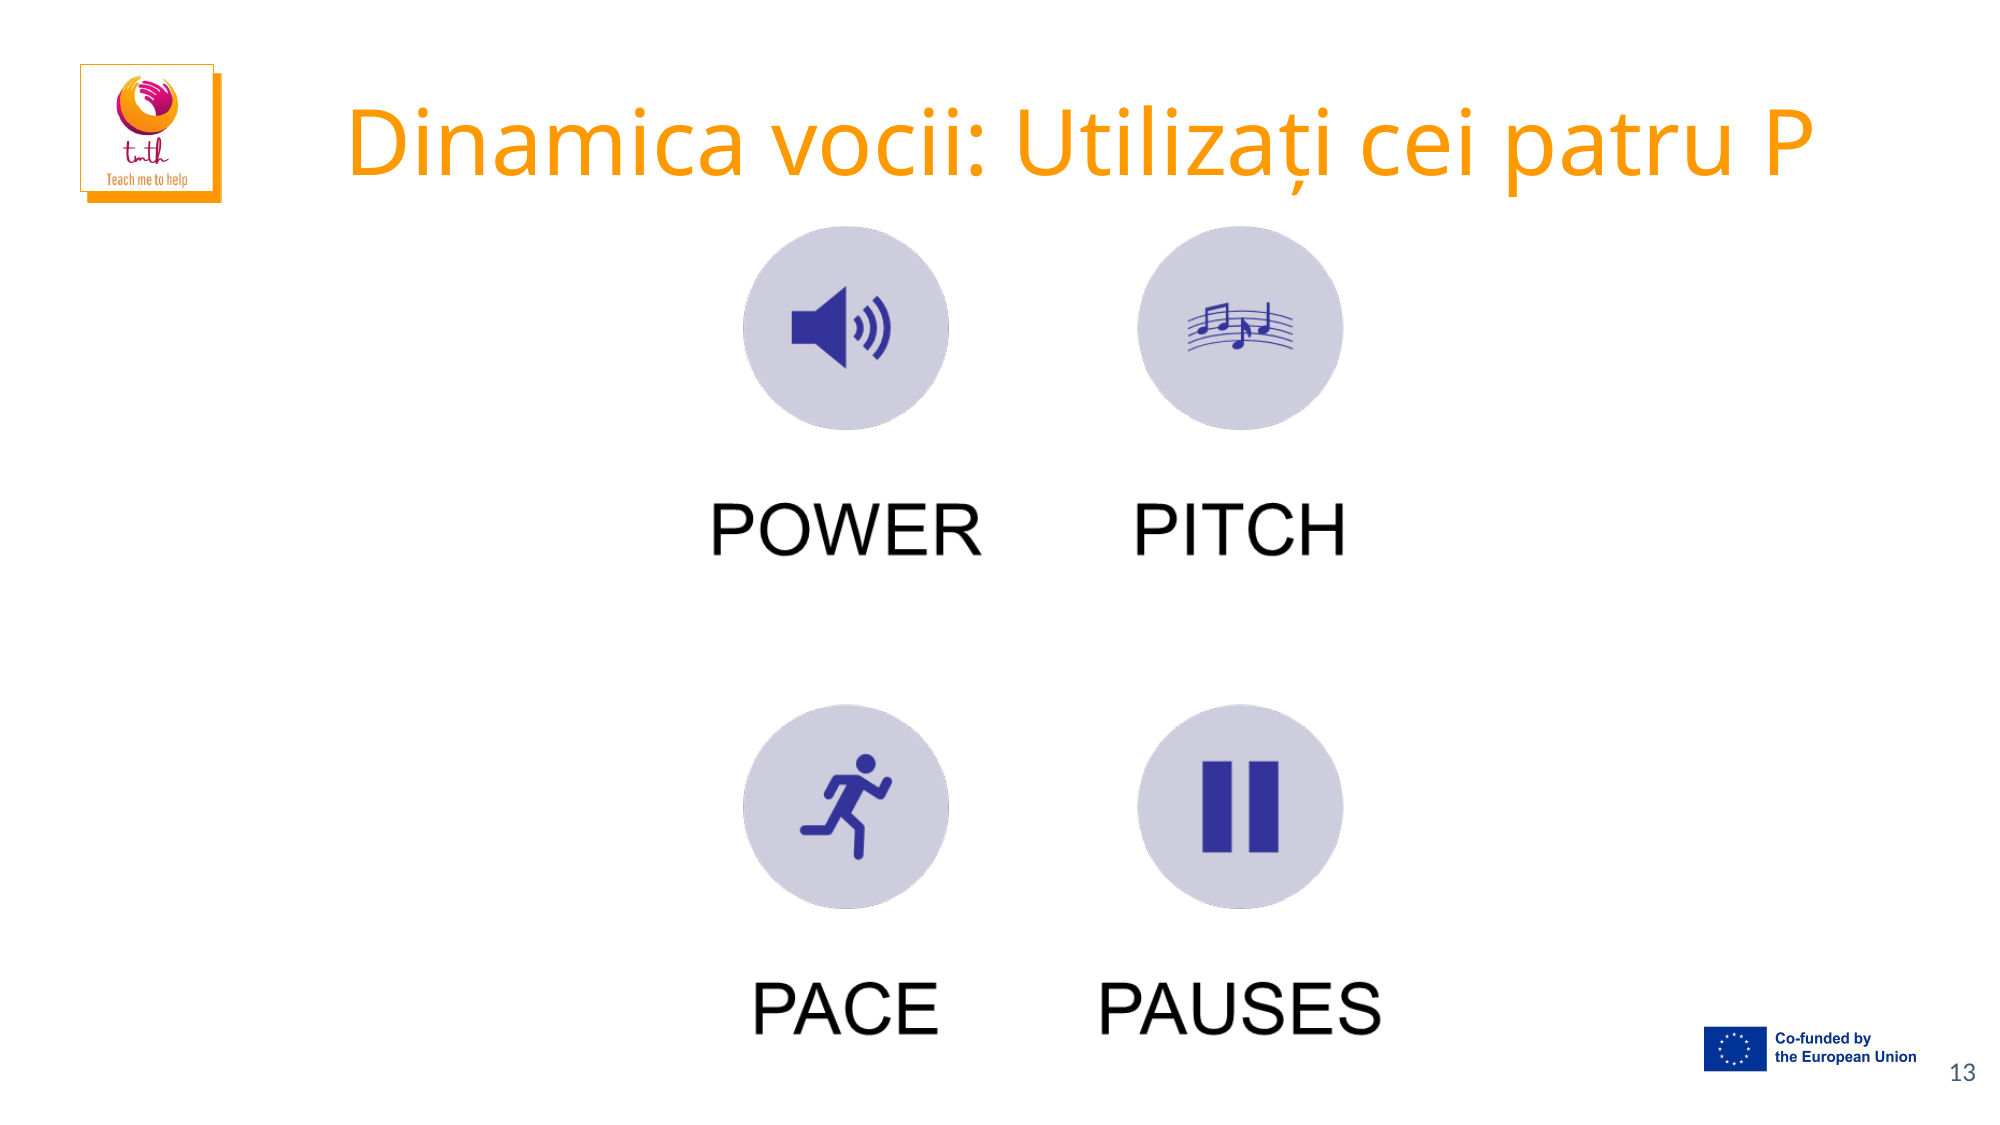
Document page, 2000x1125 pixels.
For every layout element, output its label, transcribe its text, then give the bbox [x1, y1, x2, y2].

picture [665, 225, 1428, 1100]
picture [1704, 1023, 1919, 1075]
slide_number 13 [1871, 1038, 1992, 1125]
title Dinamica vocii: Utilizați cei patru P [254, 76, 1908, 202]
picture [81, 65, 213, 191]
